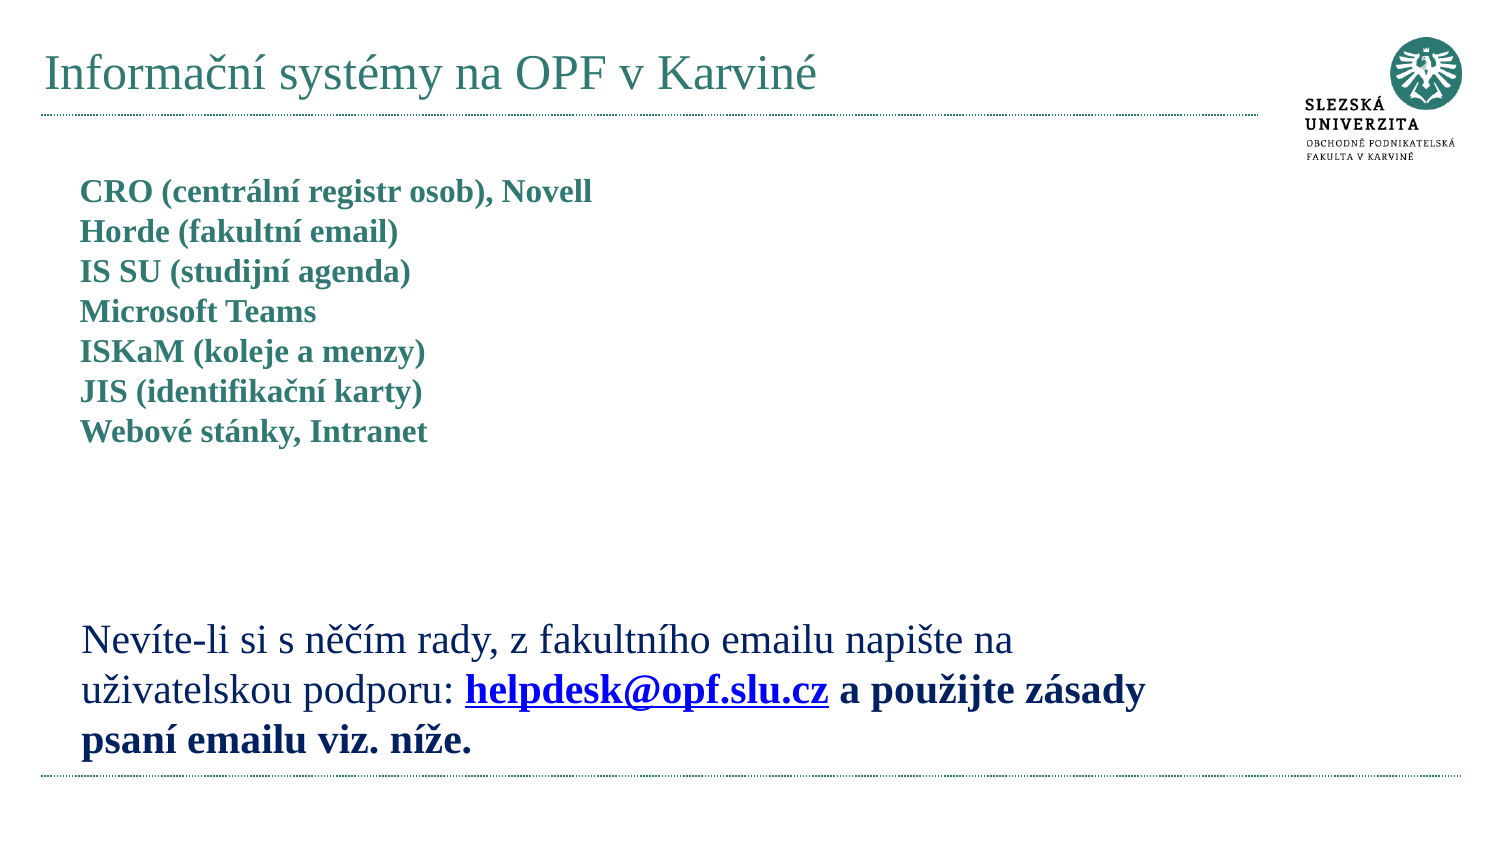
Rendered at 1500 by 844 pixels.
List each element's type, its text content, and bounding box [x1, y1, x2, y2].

text_box Nevíte-li si s něčím rady, z fakultního emailu napište na uživatelskou podporu: helpdesk@opf.slu.cz a použijte zásady psaní emailu viz. níže. [66, 604, 1248, 794]
list CRO (centrální registr osob), Novell Horde (fakultní email) IS SU (studijní agenda) Microsoft Teams ISKaM (koleje a menzy) JIS (identifikační karty) Webové stánky, Intranet [64, 161, 1400, 576]
title Informační systémy na OPF v Karviné [29, 32, 1010, 116]
picture [1305, 37, 1462, 160]
